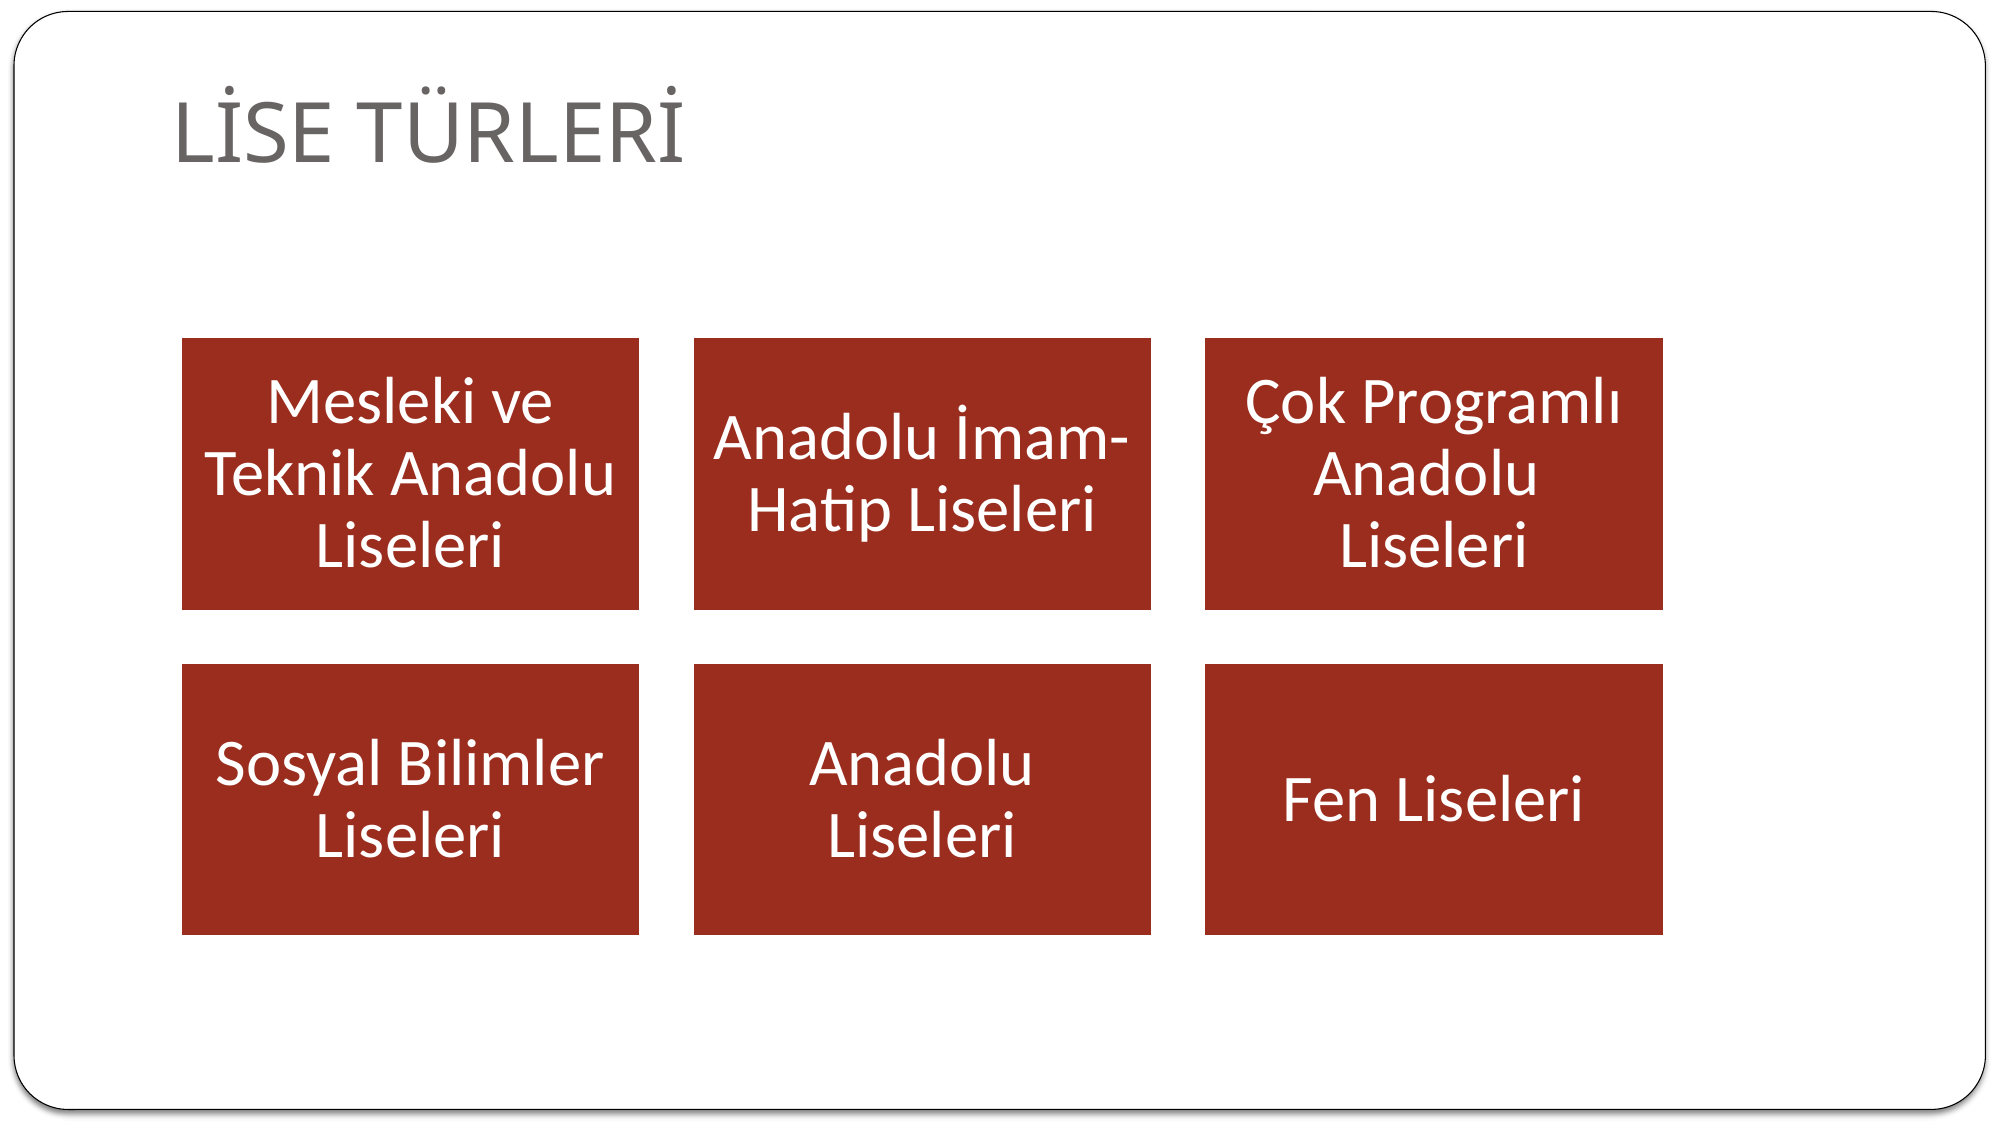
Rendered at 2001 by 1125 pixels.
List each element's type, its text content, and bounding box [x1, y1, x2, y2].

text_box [177, 266, 1667, 1008]
title LİSE TÜRLERİ [156, 14, 1795, 195]
